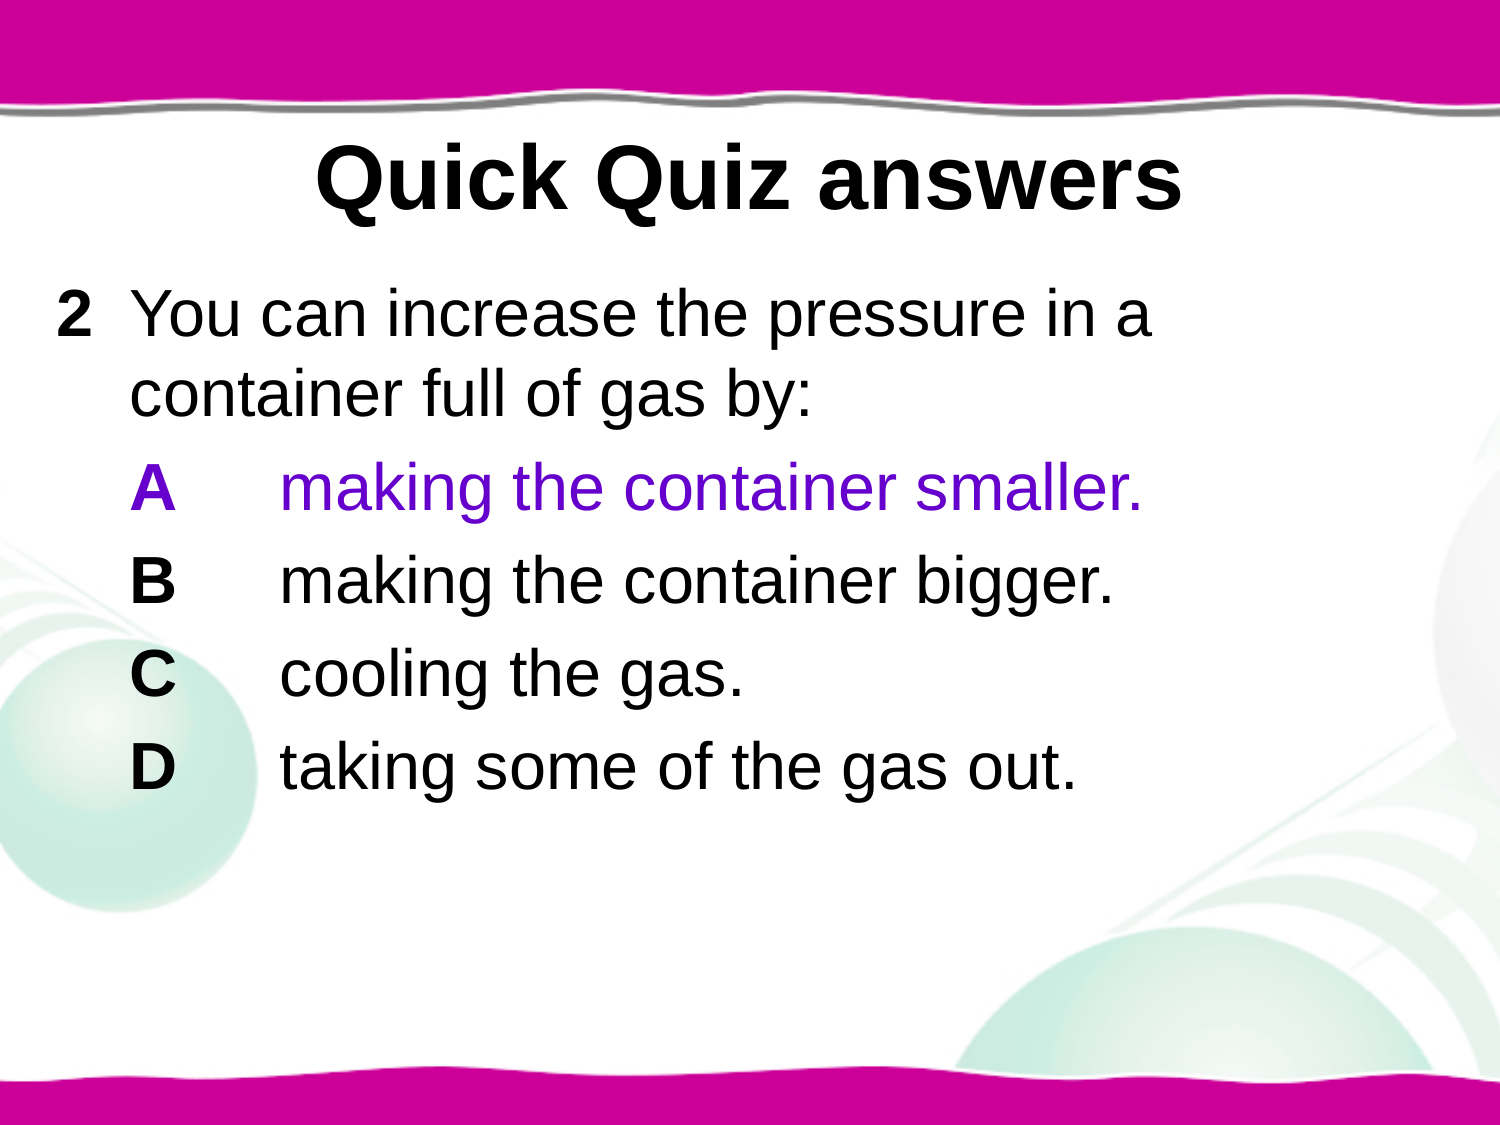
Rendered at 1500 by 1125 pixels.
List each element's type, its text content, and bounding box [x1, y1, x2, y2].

title Quick Quiz answers [41, 90, 1459, 256]
list 2 You can increase the pressure in a container full of gas by: A making the container smaller. B making the container bigger. C cooling the gas. D taking some of the gas out. [41, 262, 1459, 941]
picture [0, 0, 1500, 1125]
text_box [76, 444, 1400, 495]
